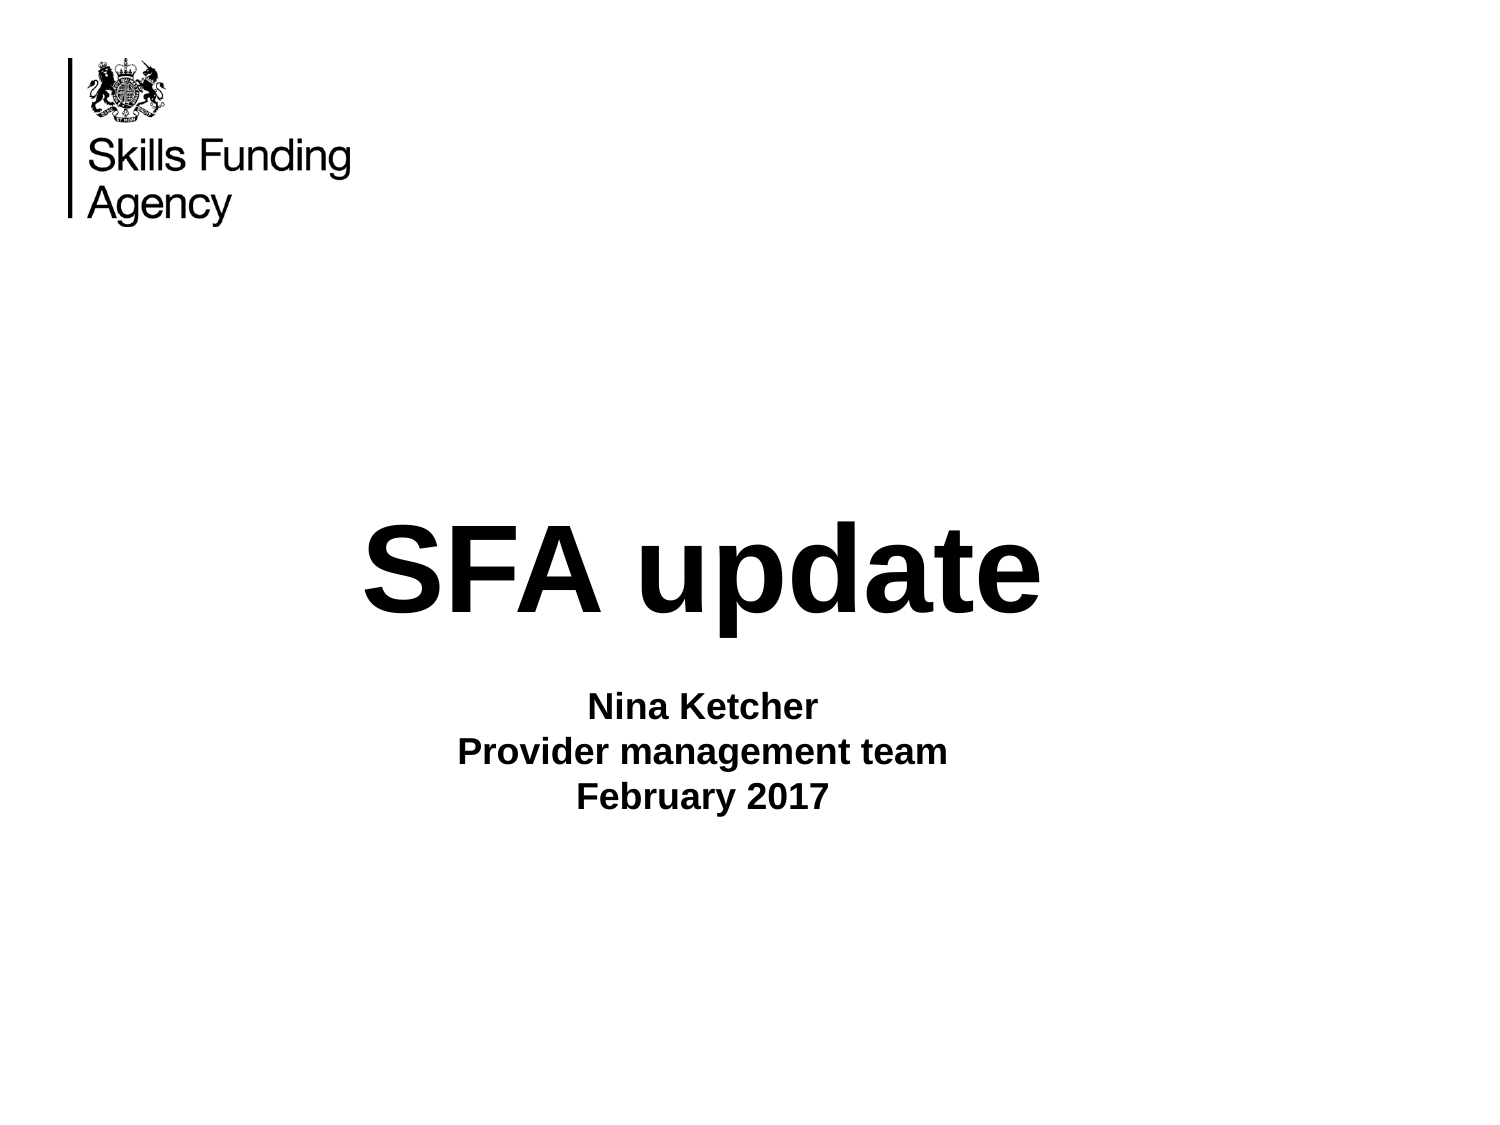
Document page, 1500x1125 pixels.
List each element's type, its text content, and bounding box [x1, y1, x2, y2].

picture [67, 58, 350, 227]
text_box SFA update Nina Ketcher Provider management team February 2017 [65, 479, 1341, 825]
